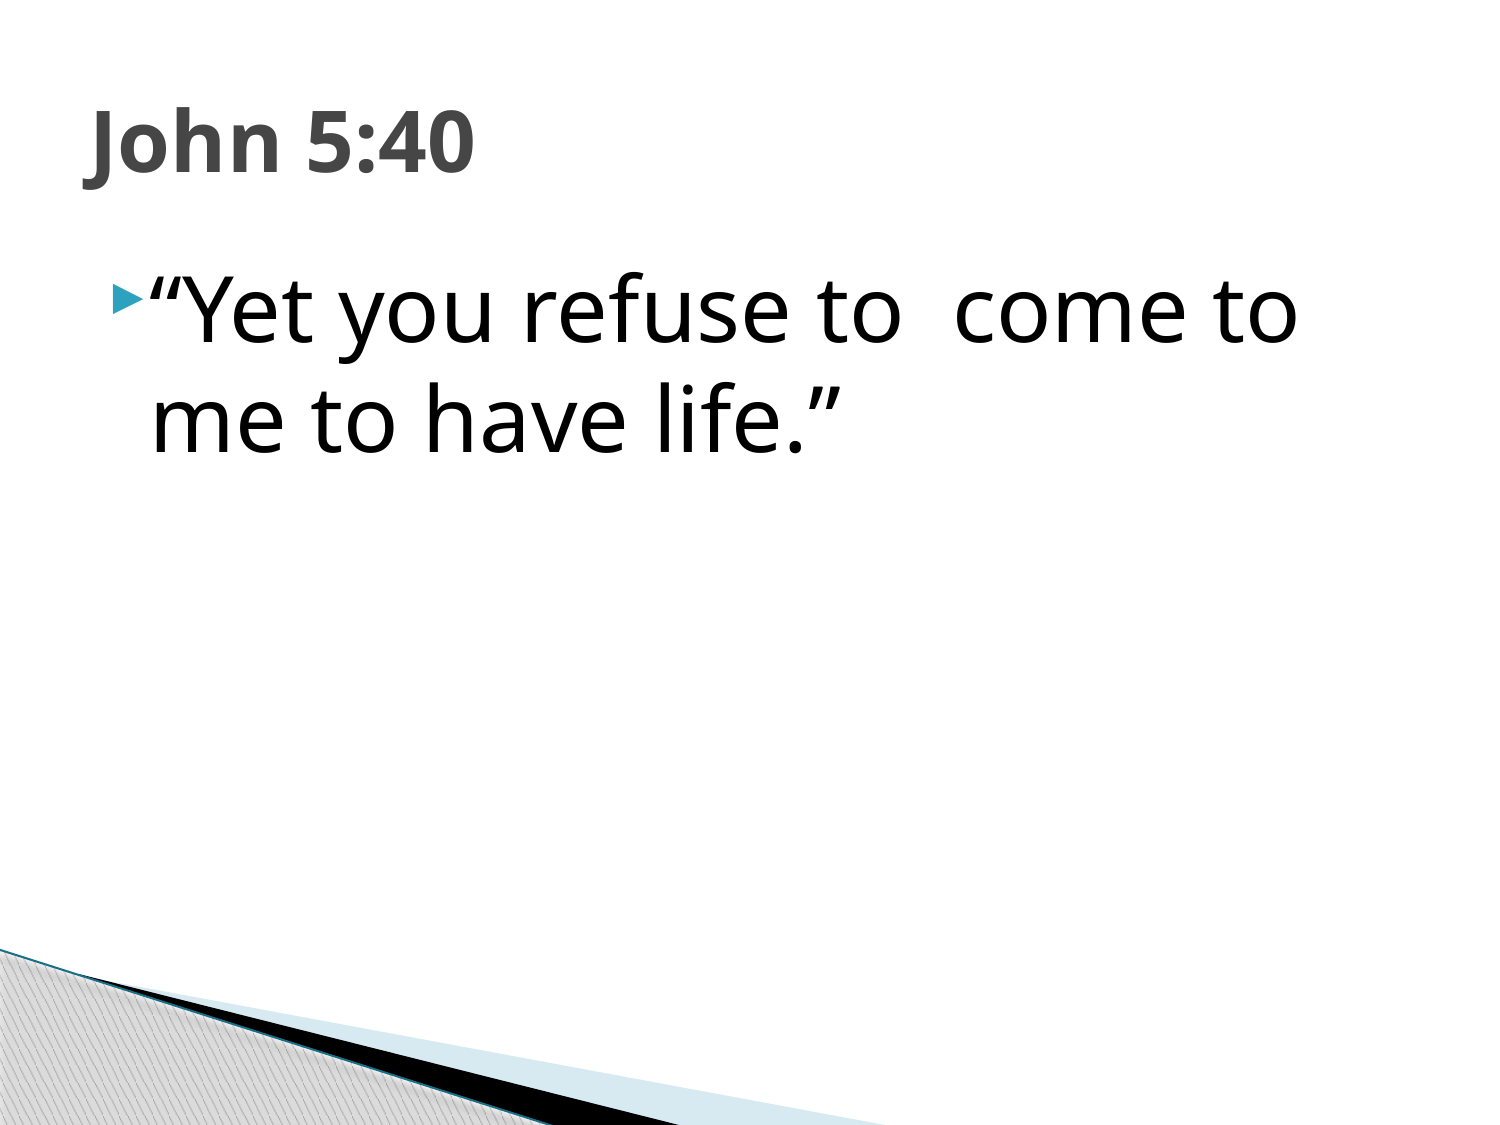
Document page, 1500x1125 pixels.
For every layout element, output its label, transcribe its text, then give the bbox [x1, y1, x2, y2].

list “Yet you refuse to come to me to have life.” [75, 243, 1425, 986]
title John 5:40 [75, 45, 1425, 233]
